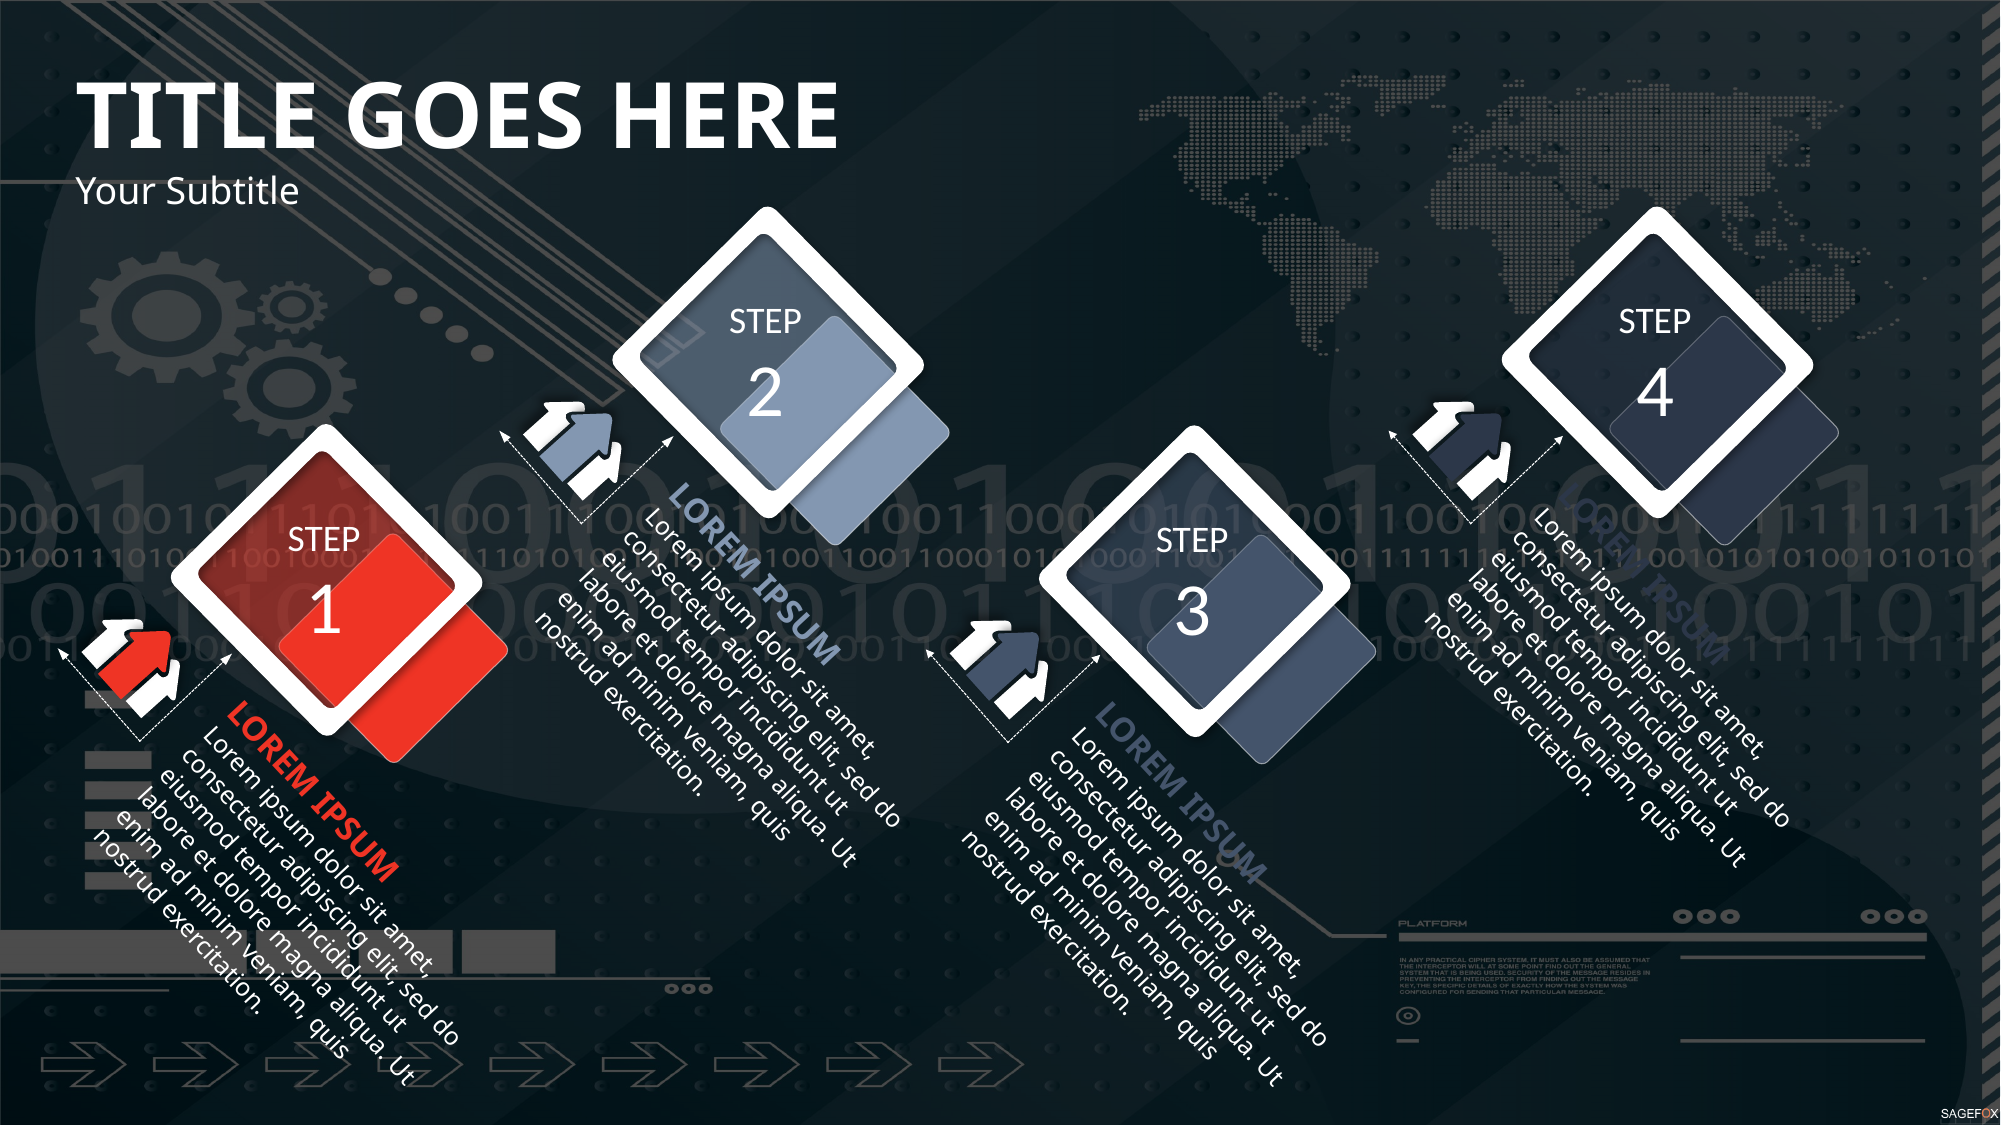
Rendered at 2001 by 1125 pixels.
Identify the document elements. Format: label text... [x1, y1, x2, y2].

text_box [925, 606, 1101, 743]
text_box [1082, 466, 1308, 696]
text_box LOREM IPSUM Lorem ipsum dolor sit amet, consectetur adipiscing elit, sed do eiusmod tempor incididunt ut labore et dolore magna aliqua. Ut enim ad minim veniam, quis nostrud exercitation. [1408, 477, 1881, 947]
text_box [354, 611, 509, 764]
text_box LOREM IPSUM Lorem ipsum dolor sit amet, consectetur adipiscing elit, sed do eiusmod tempor incididunt ut labore et dolore magna aliqua. Ut enim ad minim veniam, quis nostrud exercitation. [78, 695, 550, 1125]
text_box LOREM IPSUM Lorem ipsum dolor sit amet, consectetur adipiscing elit, sed do eiusmod tempor incididunt ut labore et dolore magna aliqua. Ut enim ad minim veniam, quis nostrud exercitation. [946, 696, 1419, 1125]
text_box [1545, 247, 1771, 477]
text_box LOREM IPSUM Lorem ipsum dolor sit amet, consectetur adipiscing elit, sed do eiusmod tempor incididunt ut labore et dolore magna aliqua. Ut enim ad minim veniam, quis nostrud exercitation. [519, 477, 992, 947]
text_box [1388, 387, 1563, 525]
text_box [655, 247, 881, 477]
text_box [1222, 611, 1377, 765]
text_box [499, 387, 674, 525]
text_box TITLE GOES HERE Your Subtitle [60, 49, 1036, 220]
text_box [57, 604, 233, 742]
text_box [214, 465, 440, 695]
text_box [795, 392, 951, 546]
text_box [1685, 393, 1840, 546]
picture [0, 0, 2001, 1125]
